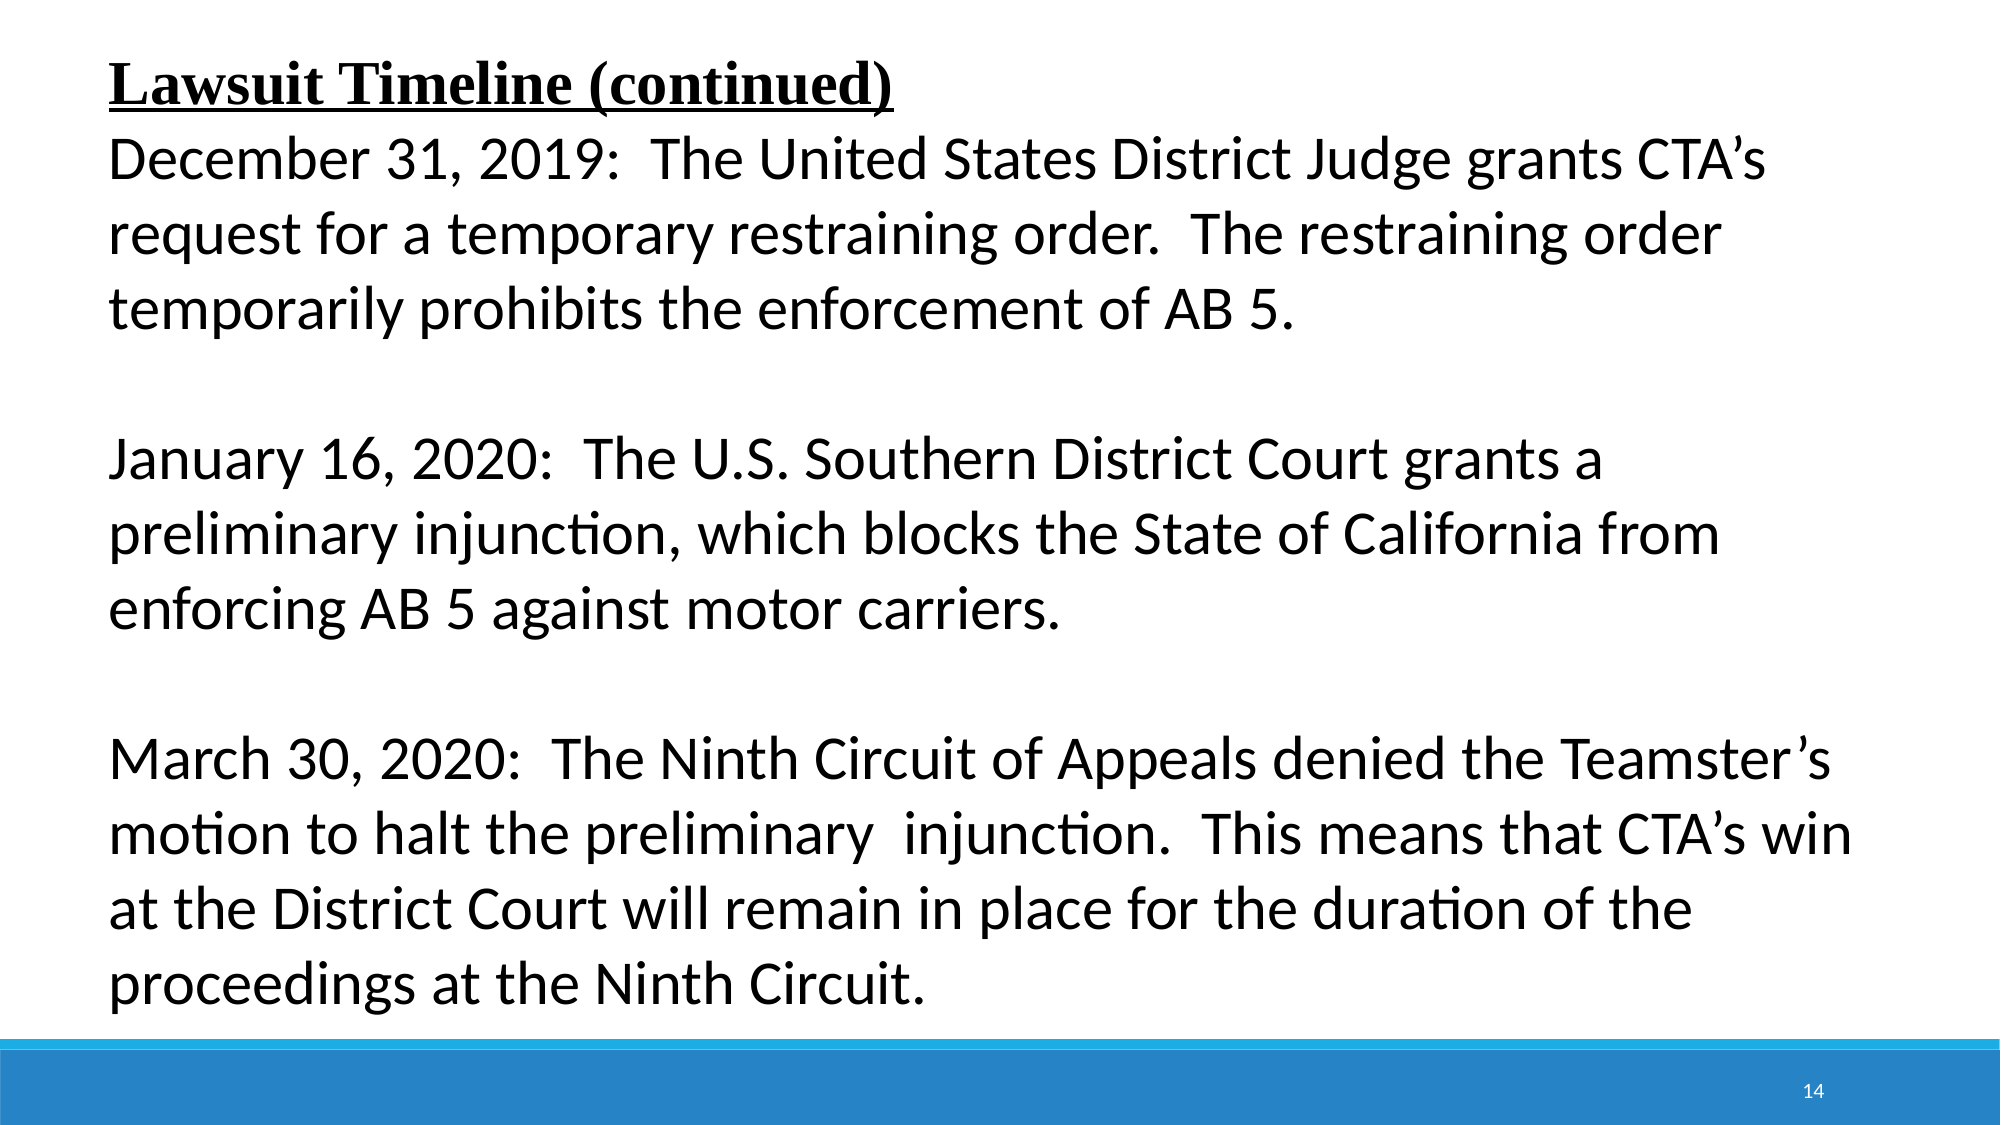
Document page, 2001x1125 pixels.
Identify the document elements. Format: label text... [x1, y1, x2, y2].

text_box Lawsuit Timeline (continued) December 31, 2019: The United States District Judge grants CTA’s request for a temporary restraining order. The restraining order temporarily prohibits the enforcement of AB 5. January 16, 2020: The U.S. Southern District Court grants a preliminary injunction, which blocks the State of California from enforcing AB 5 against motor carriers. March 30, 2020: The Ninth Circuit of Appeals denied the Teamster’s motion to halt the preliminary injunction. This means that CTA’s win at the District Court will remain in place for the duration of the proceedings at the Ninth Circuit. [94, 34, 1906, 1024]
slide_number 14 [1624, 1059, 1840, 1120]
